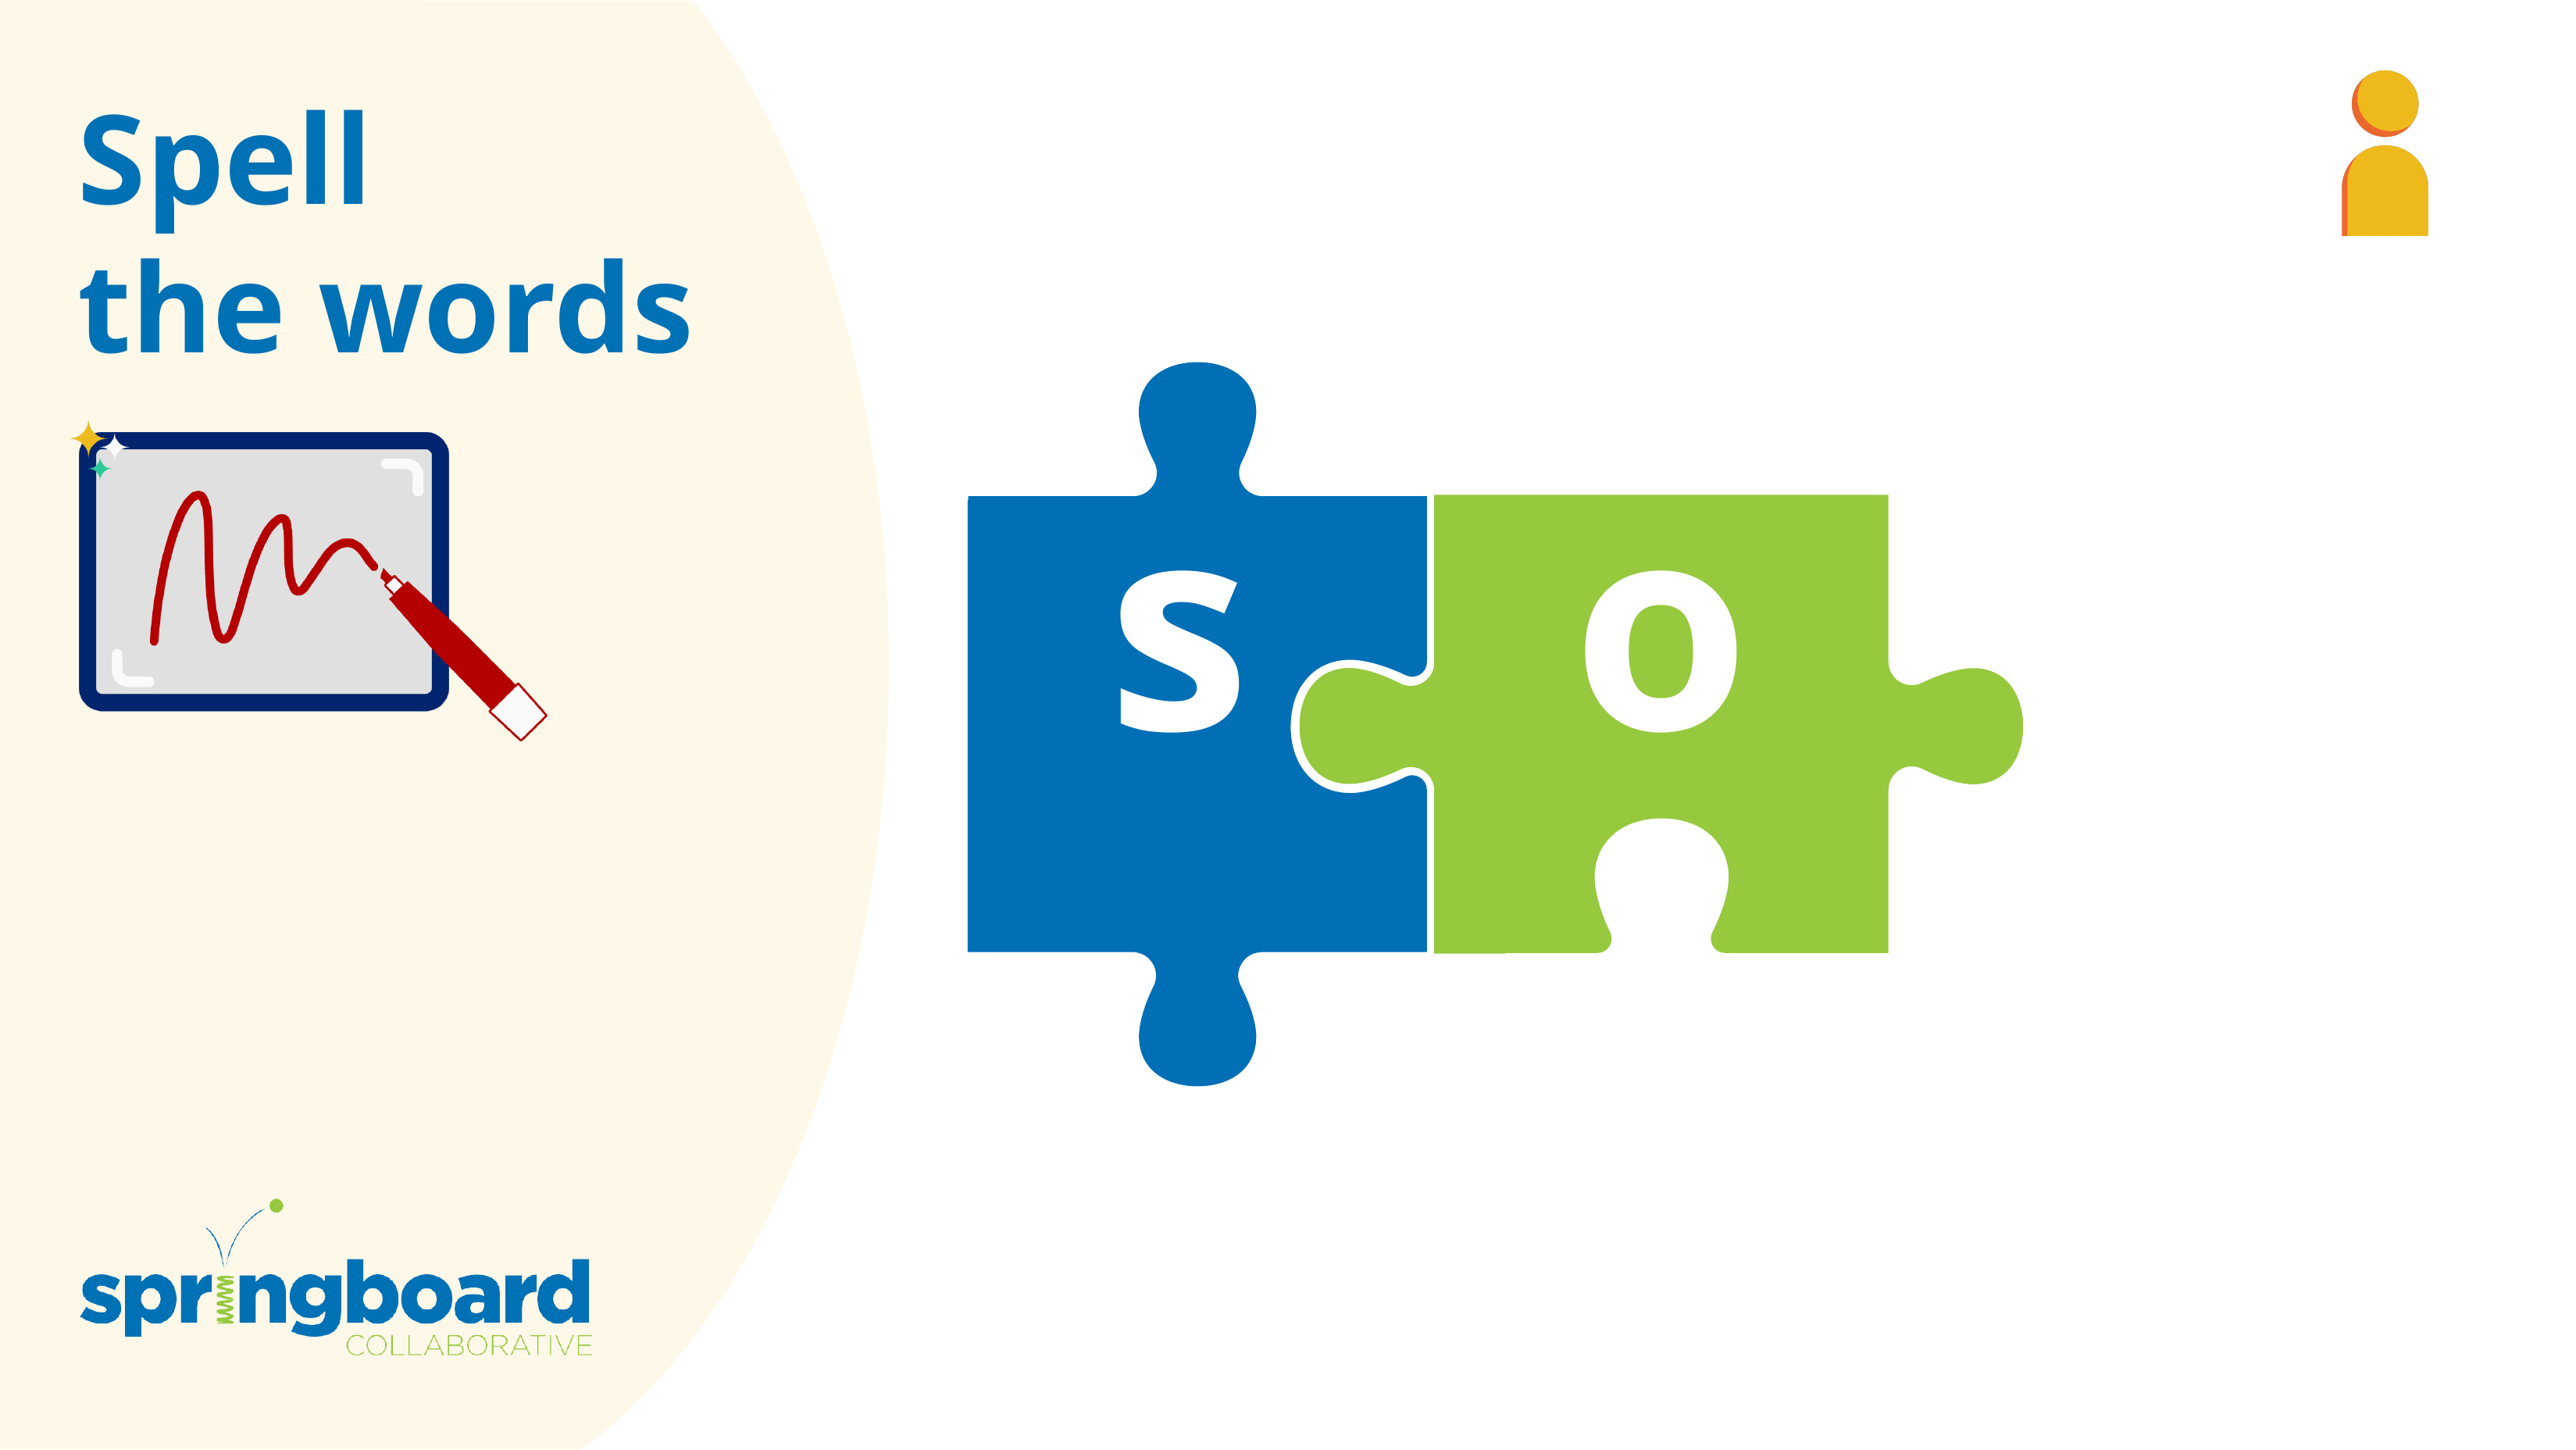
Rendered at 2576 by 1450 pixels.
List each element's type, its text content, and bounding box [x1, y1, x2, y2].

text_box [912, 362, 1447, 1087]
text_box o [1451, 473, 1905, 886]
picture [2342, 70, 2428, 236]
text_box [1905, 668, 2024, 784]
text_box [1451, 886, 1612, 954]
picture [68, 420, 548, 741]
text_box Spell the words [78, 80, 819, 377]
picture [80, 1198, 592, 1355]
text_box [1711, 886, 1889, 953]
